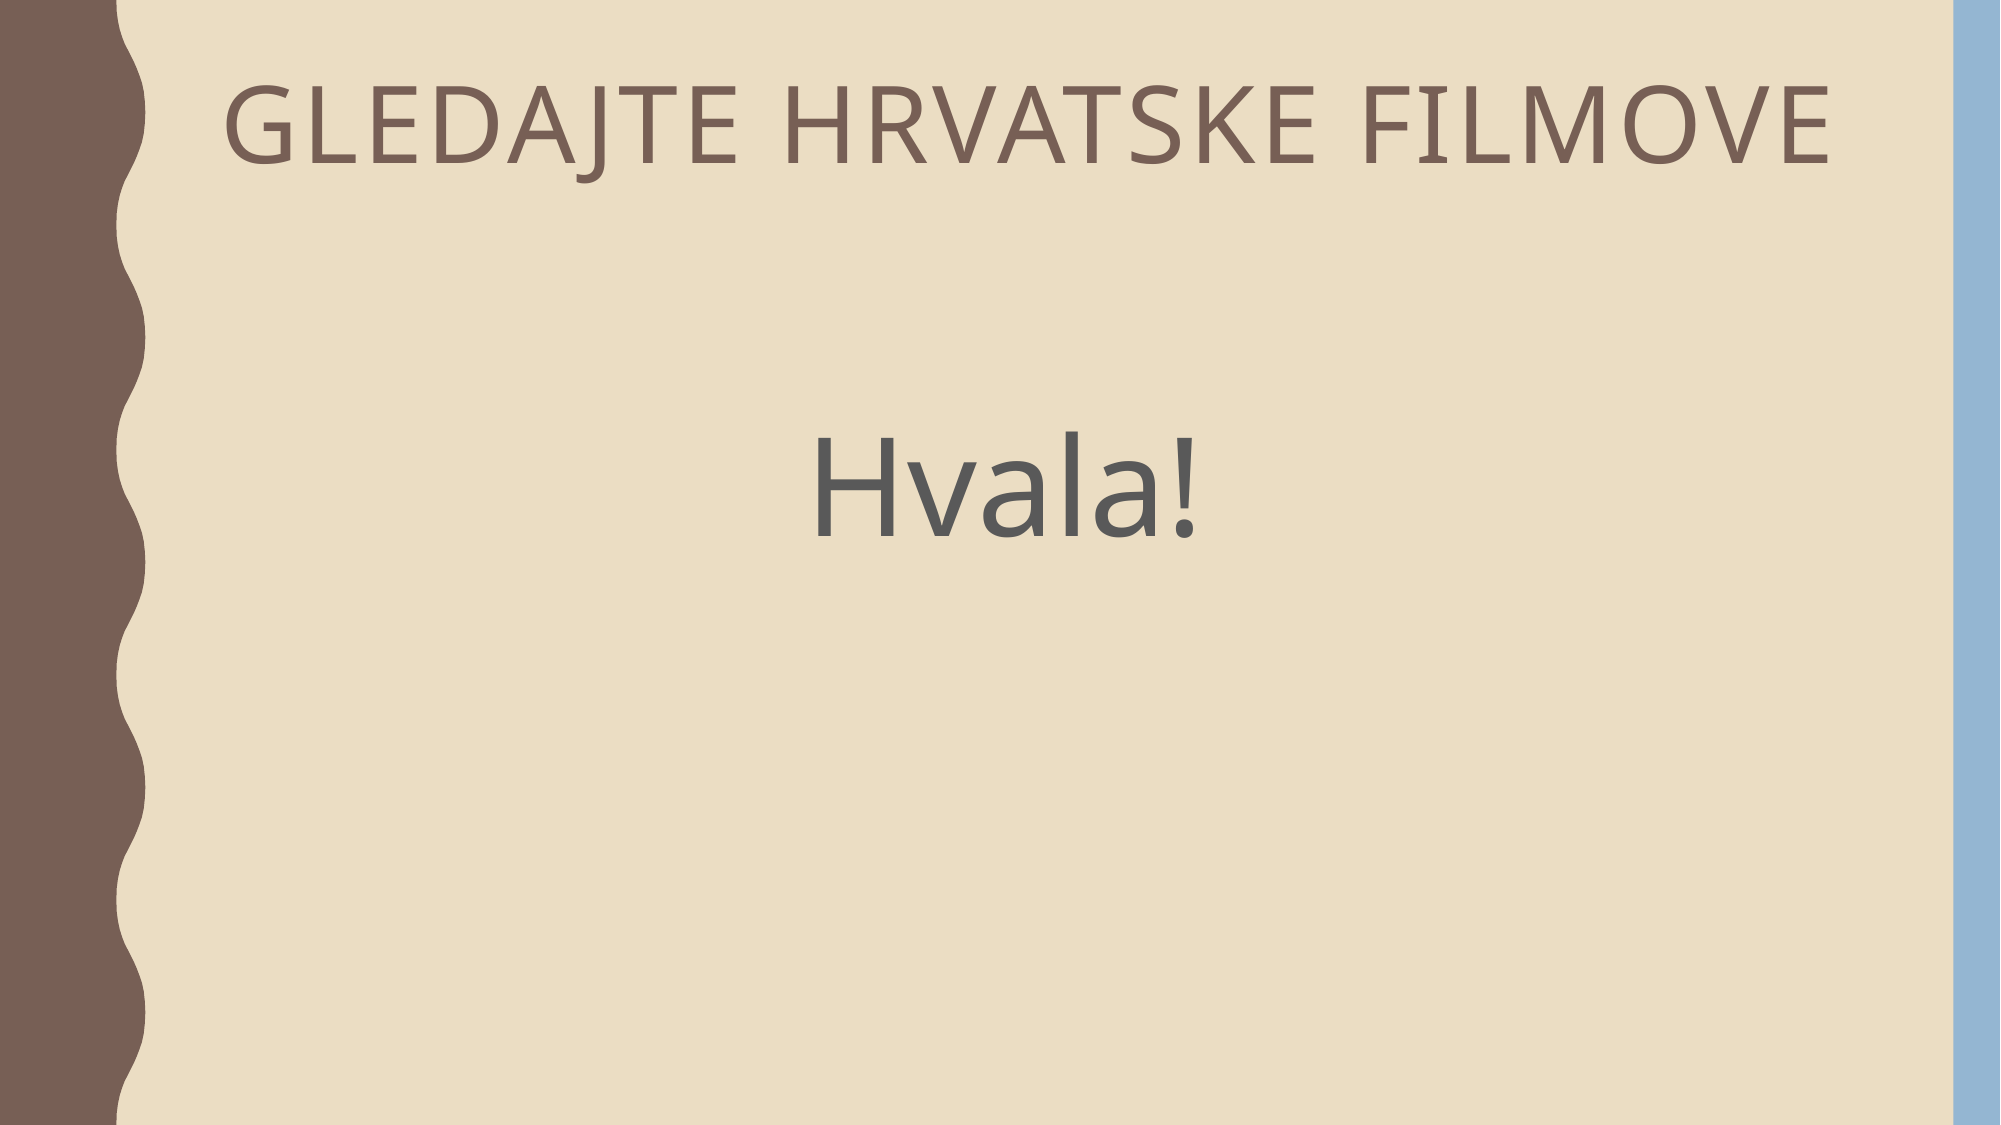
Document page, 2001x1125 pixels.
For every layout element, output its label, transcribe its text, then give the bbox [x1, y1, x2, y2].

list Hvala! [205, 375, 1875, 965]
title Gledajte hrvatske filmove [205, 62, 1875, 308]
